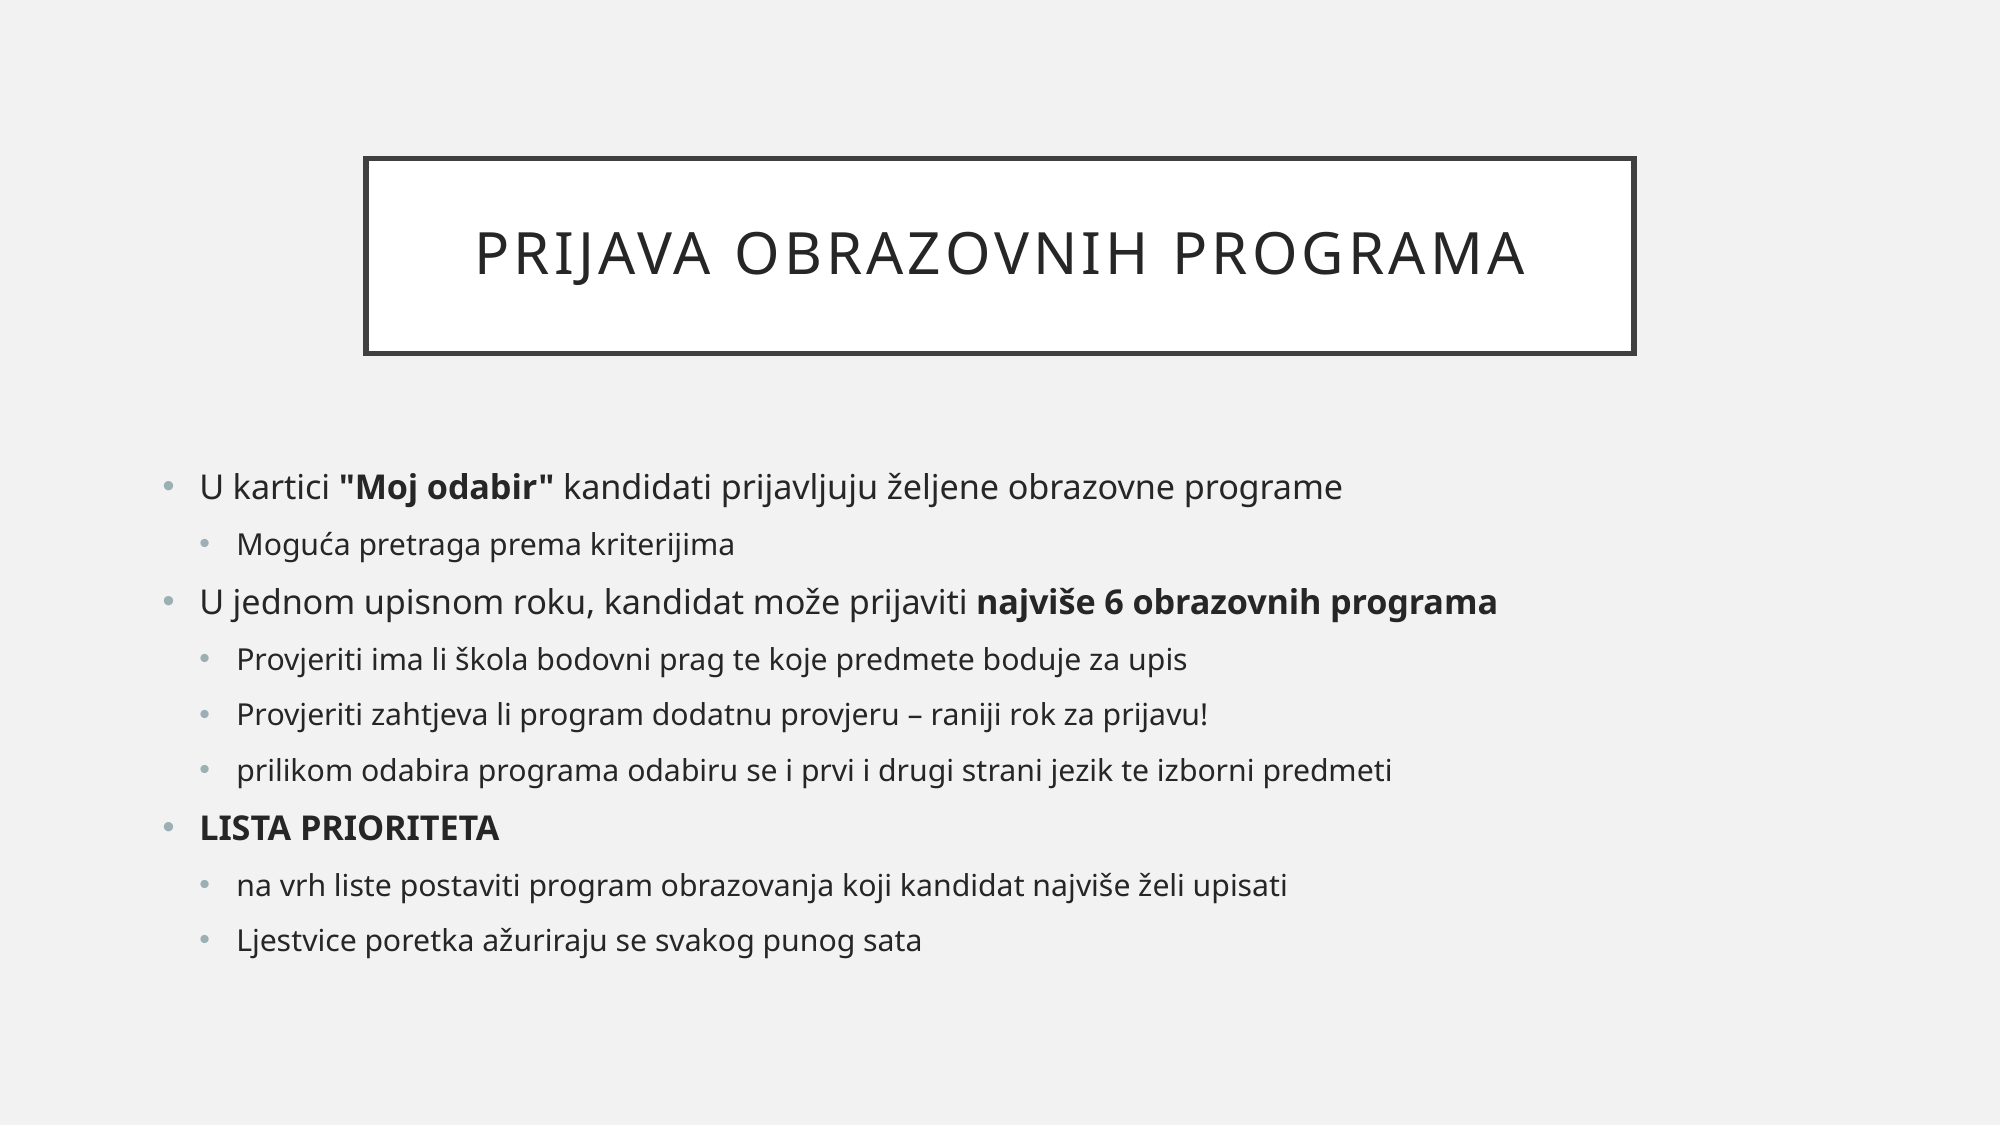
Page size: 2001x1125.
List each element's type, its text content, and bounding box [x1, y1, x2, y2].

title Prijava obrazovnih programa [363, 156, 1637, 356]
list U kartici "Moj odabir" kandidati prijavljuju željene obrazovne programe Moguća pretraga prema kriterijima U jednom upisnom roku, kandidat može prijaviti najviše 6 obrazovnih programa Provjeriti ima li škola bodovni prag te koje predmete boduje za upis Provjeriti zahtjeva li program dodatnu provjeru – raniji rok za prijavu! prilikom odabira programa odabiru se i prvi i drugi strani jezik te izborni predmeti LISTA PRIORITETA na vrh liste postaviti program obrazovanja koji kandidat najviše želi upisati Ljestvice poretka ažuriraju se svakog punog sata [147, 457, 1893, 967]
